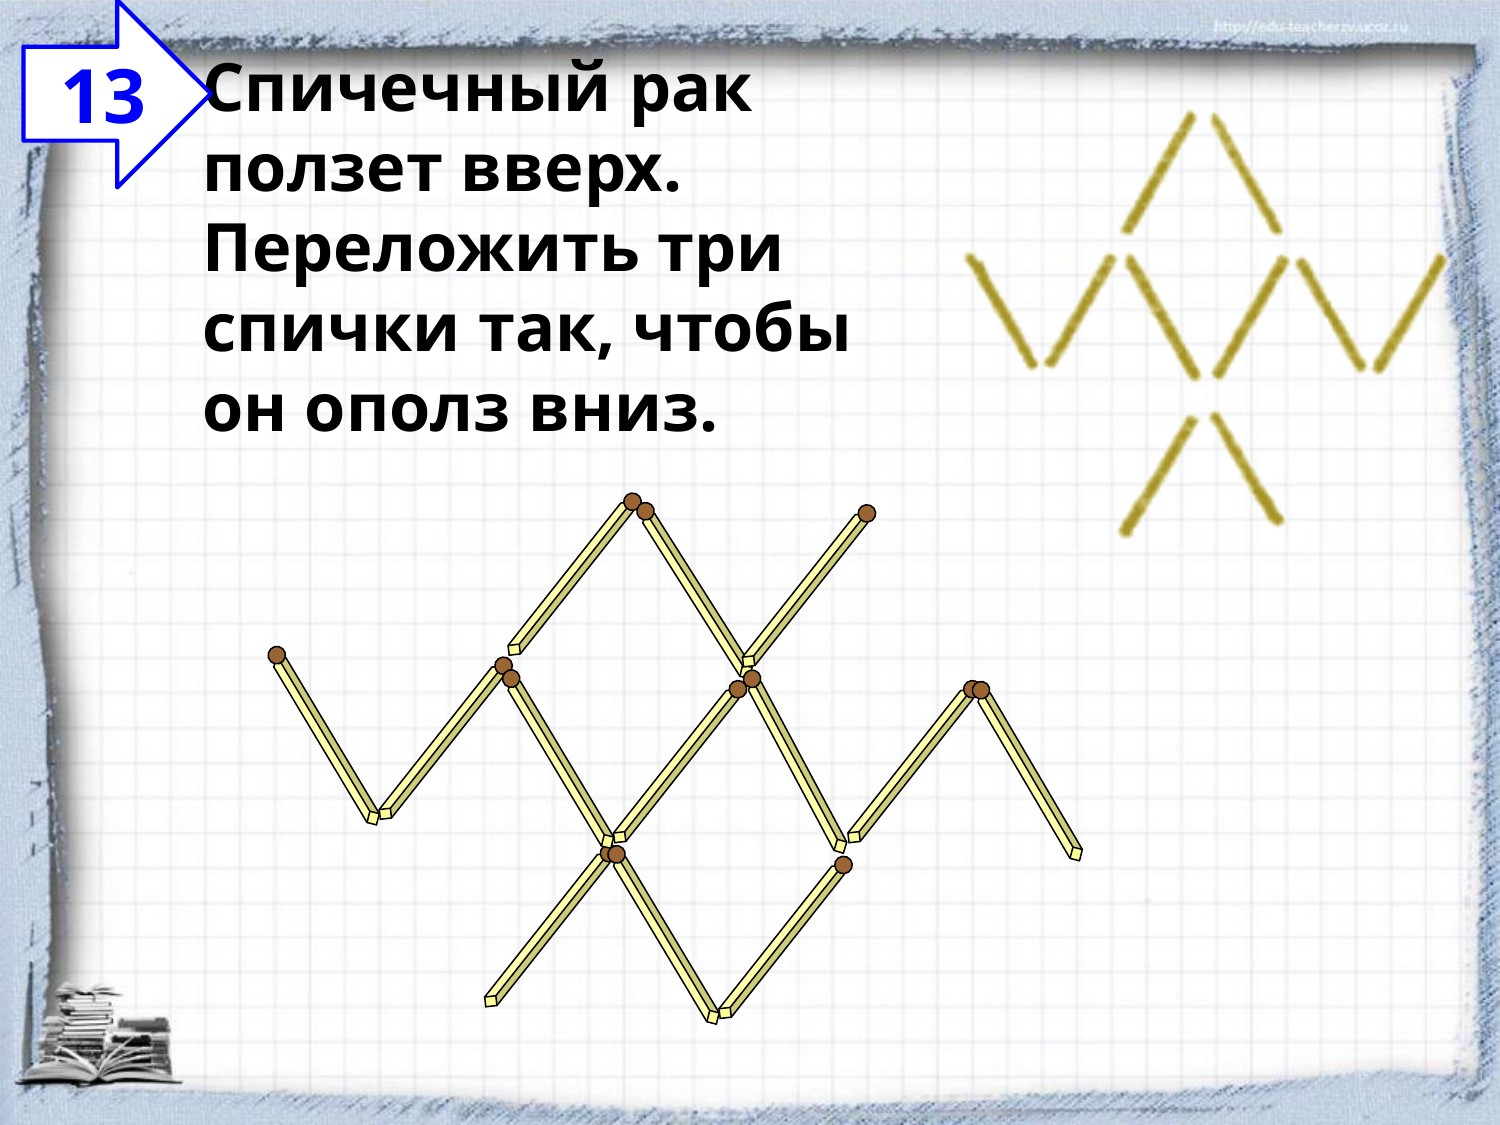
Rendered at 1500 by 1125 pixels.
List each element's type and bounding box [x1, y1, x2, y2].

text_box [710, 863, 861, 1011]
text_box [476, 851, 626, 999]
text_box [248, 661, 399, 809]
text_box [588, 860, 739, 1008]
text_box [499, 499, 650, 648]
text_box [952, 696, 1103, 844]
text_box [734, 511, 884, 660]
text_box [483, 684, 633, 832]
text_box [871, 687, 990, 835]
picture [0, 0, 1500, 1125]
text_box [402, 664, 521, 812]
text_box [605, 687, 717, 835]
text_box [619, 515, 732, 664]
text_box [720, 686, 870, 835]
